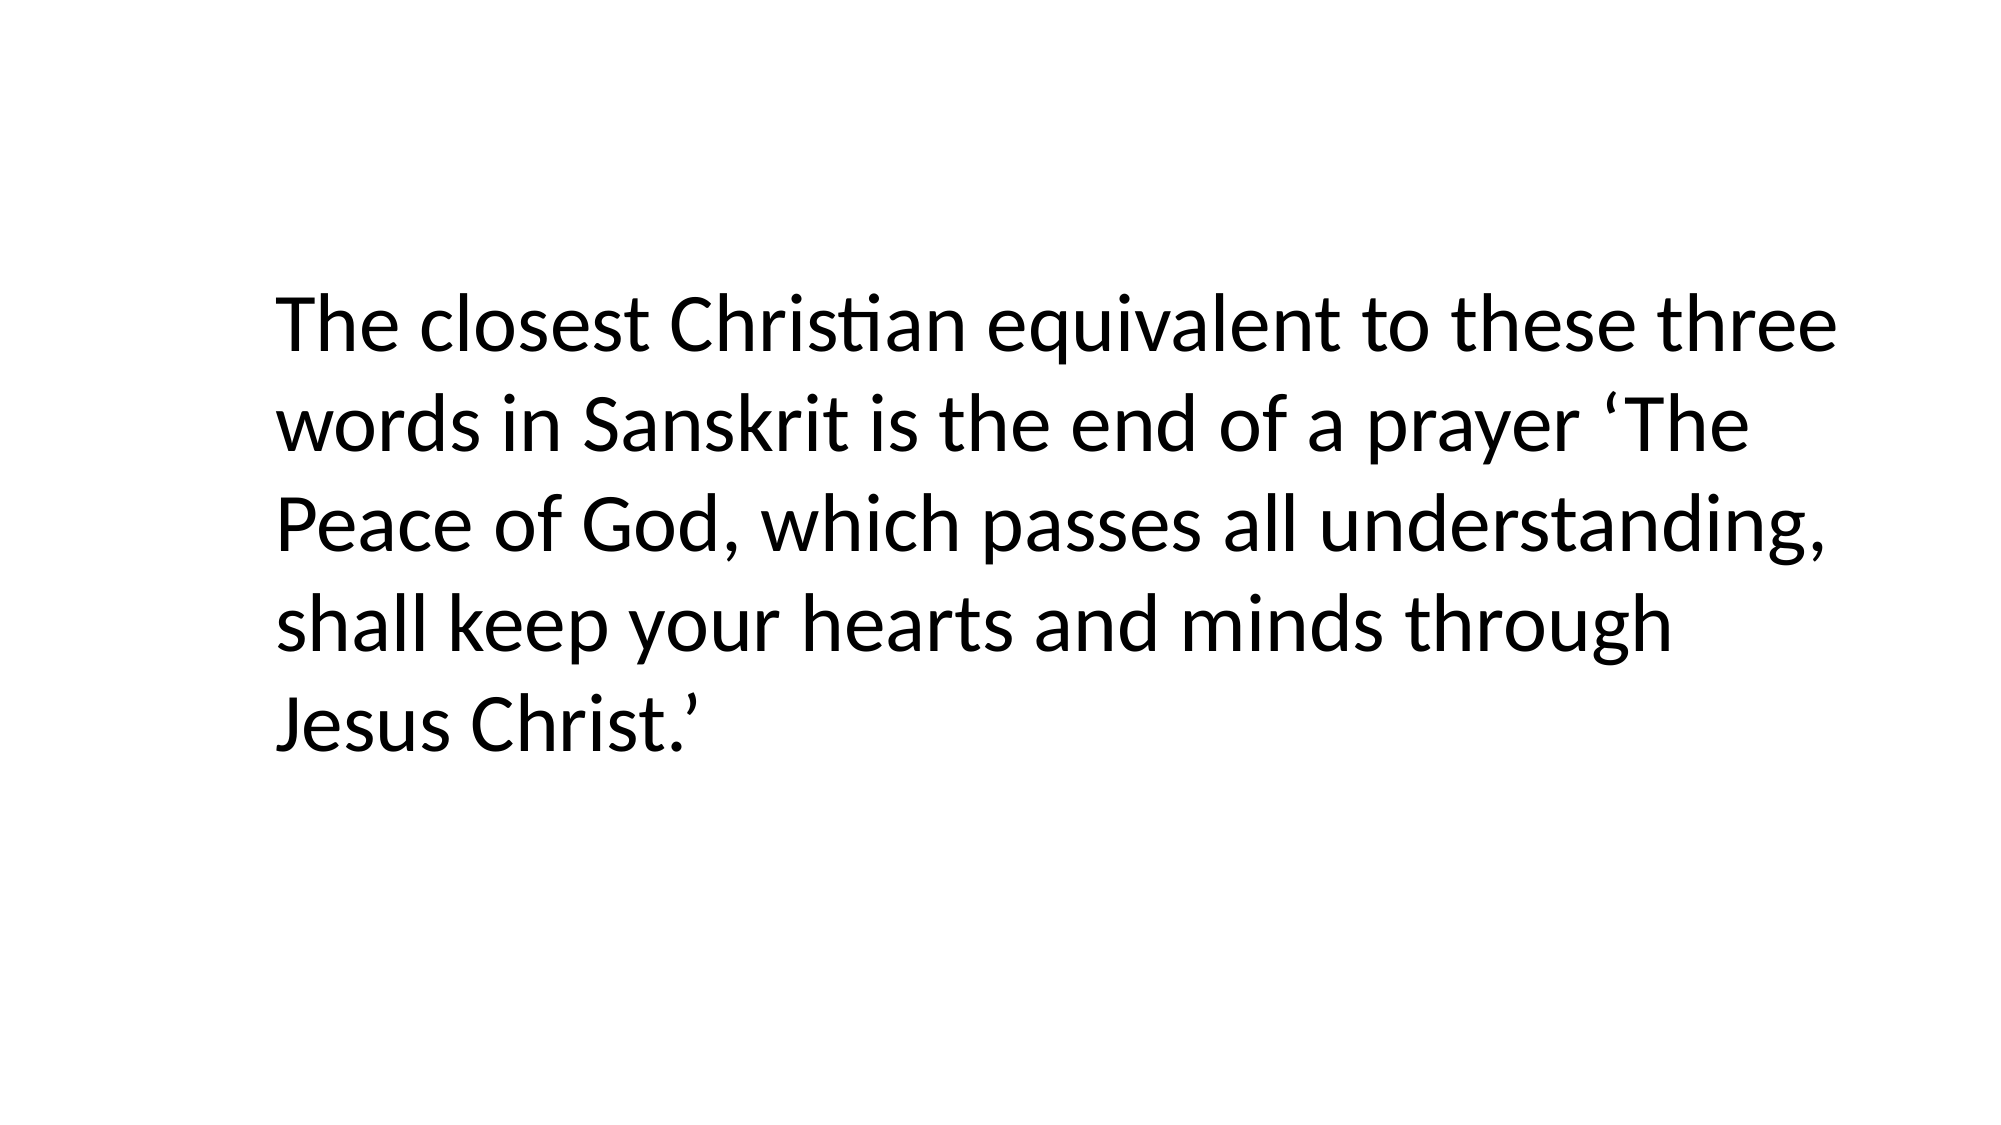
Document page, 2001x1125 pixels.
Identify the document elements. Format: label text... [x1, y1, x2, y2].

text_box The closest Christian equivalent to these three words in Sanskrit is the end of a prayer ‘The Peace of God, which passes all understanding, shall keep your hearts and minds through Jesus Christ.’ [260, 260, 1859, 776]
